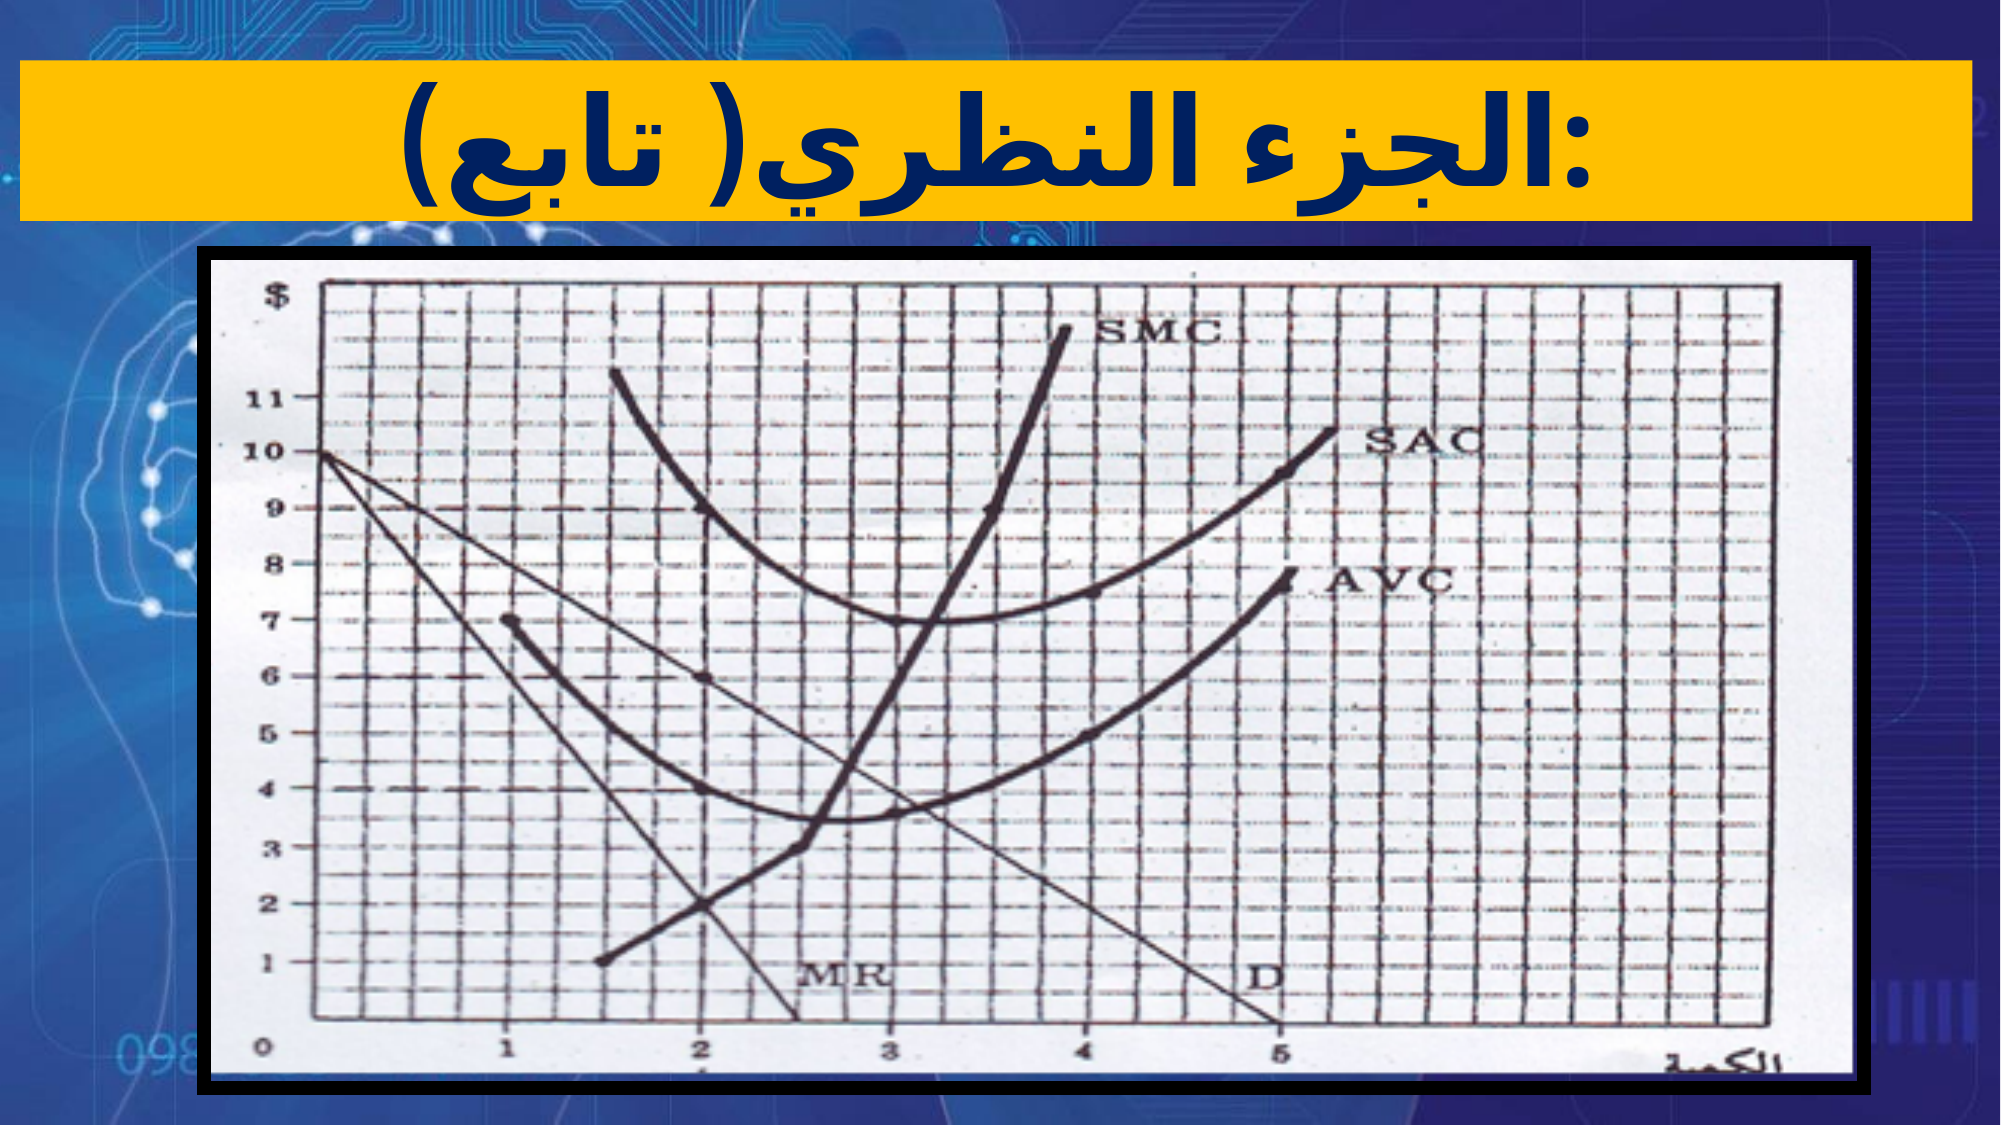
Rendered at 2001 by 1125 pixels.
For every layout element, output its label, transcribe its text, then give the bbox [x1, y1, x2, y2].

title الجزء النظري( تابع): [20, 60, 1973, 221]
picture [0, 0, 2001, 1125]
